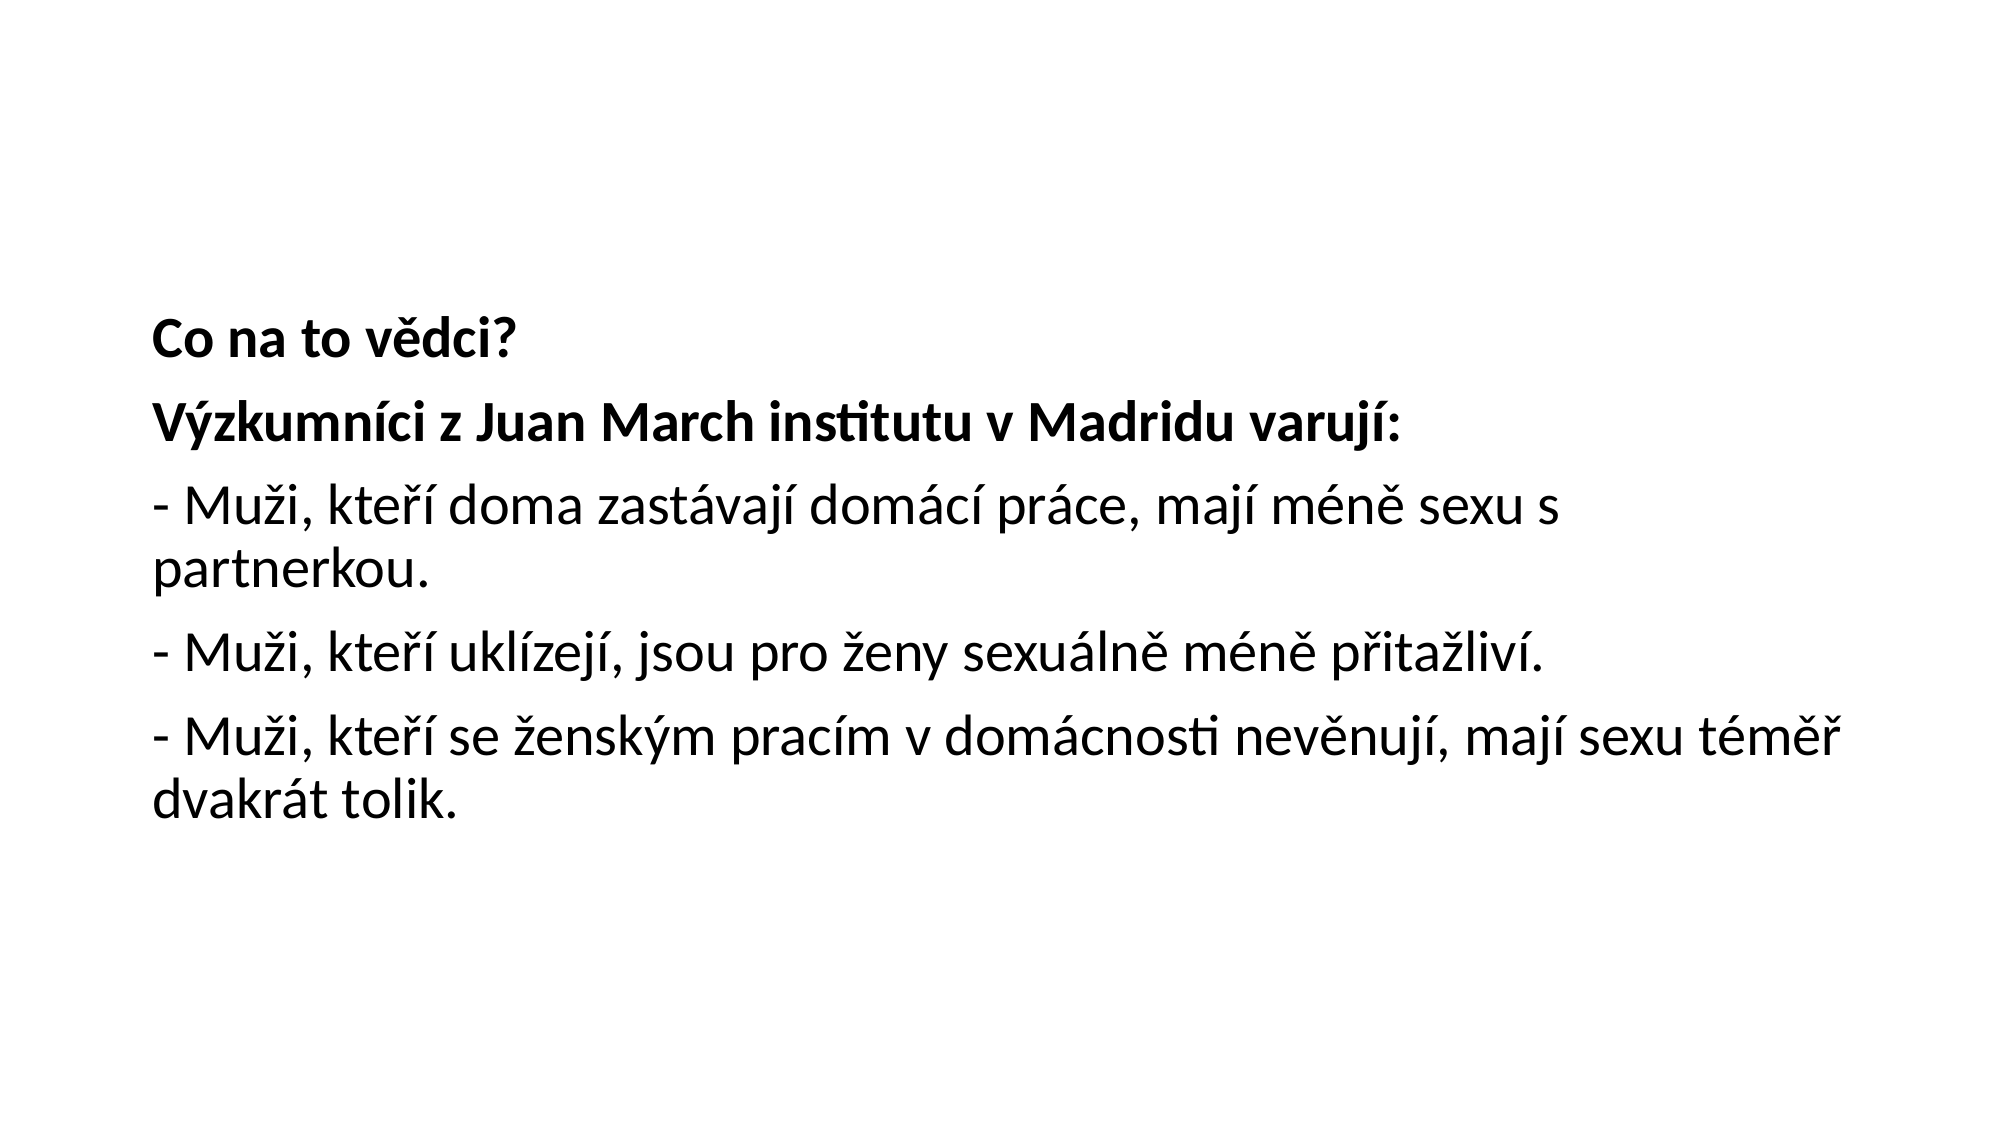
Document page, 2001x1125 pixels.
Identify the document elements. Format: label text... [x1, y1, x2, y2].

list Co na to vědci? Výzkumníci z Juan March institutu v Madridu varují: - Muži, kteří doma zastávají domácí práce, mají méně sexu s partnerkou. - Muži, kteří uklízejí, jsou pro ženy sexuálně méně přitažliví. - Muži, kteří se ženským pracím v domácnosti nevěnují, mají sexu téměř dvakrát tolik. [137, 299, 1863, 1014]
